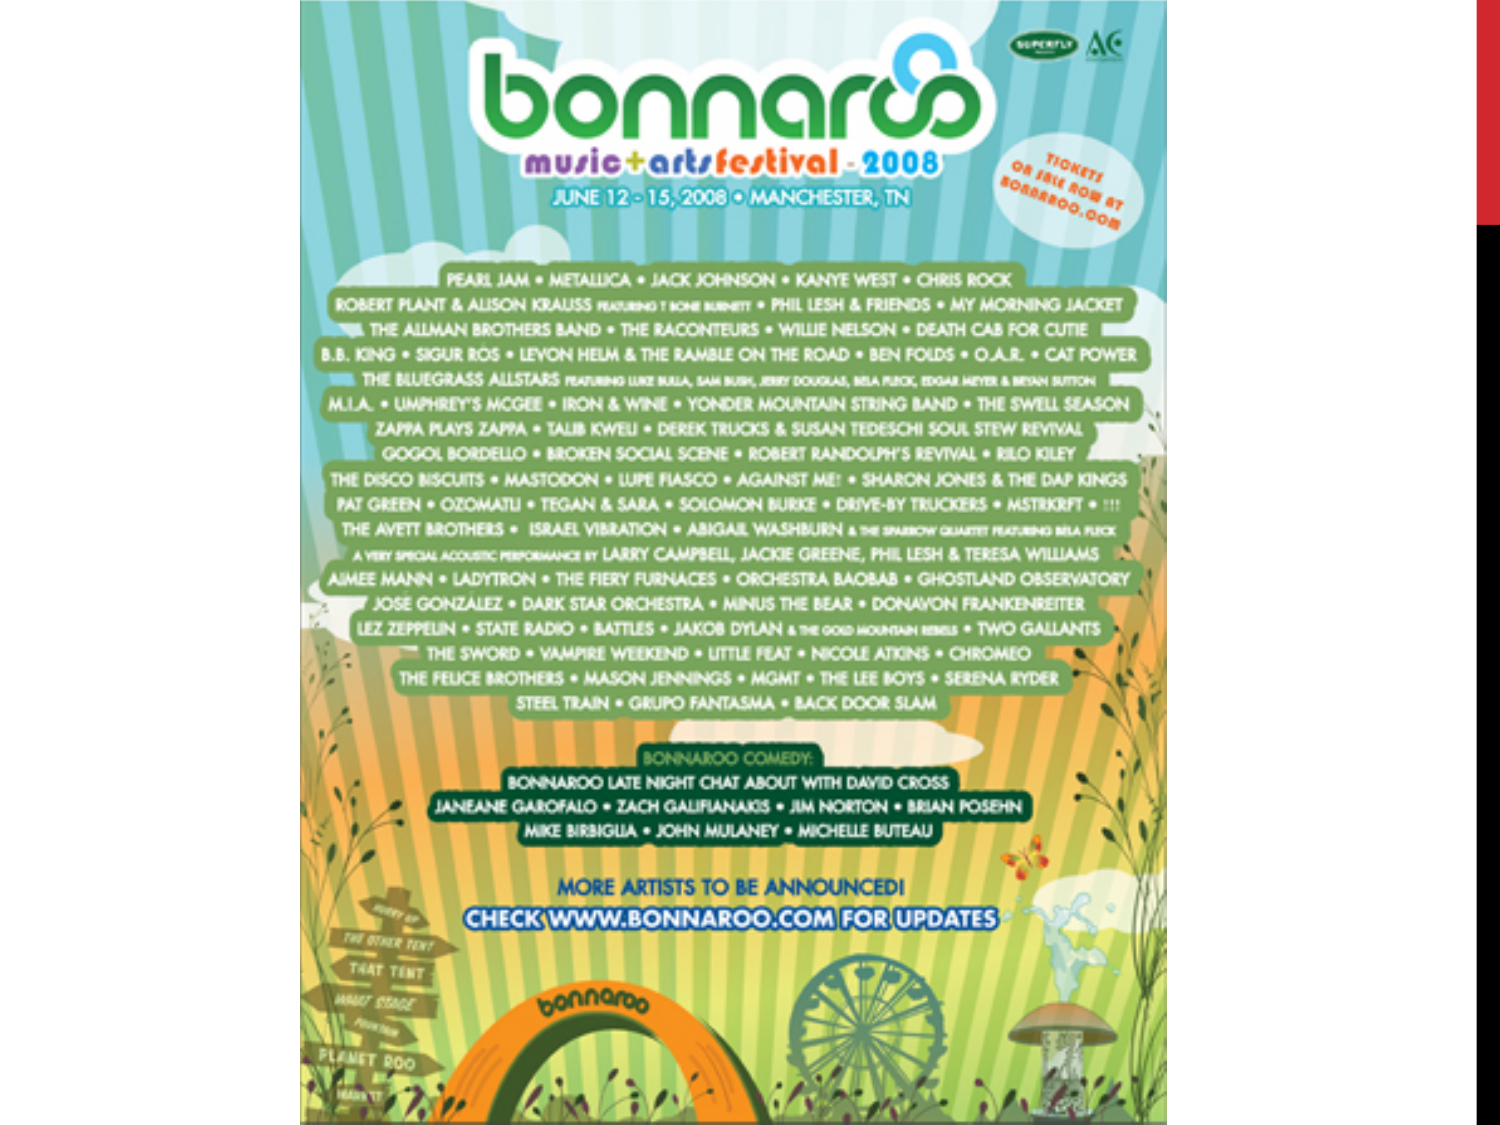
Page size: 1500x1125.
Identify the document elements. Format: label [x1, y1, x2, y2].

picture [299, 0, 1167, 1125]
